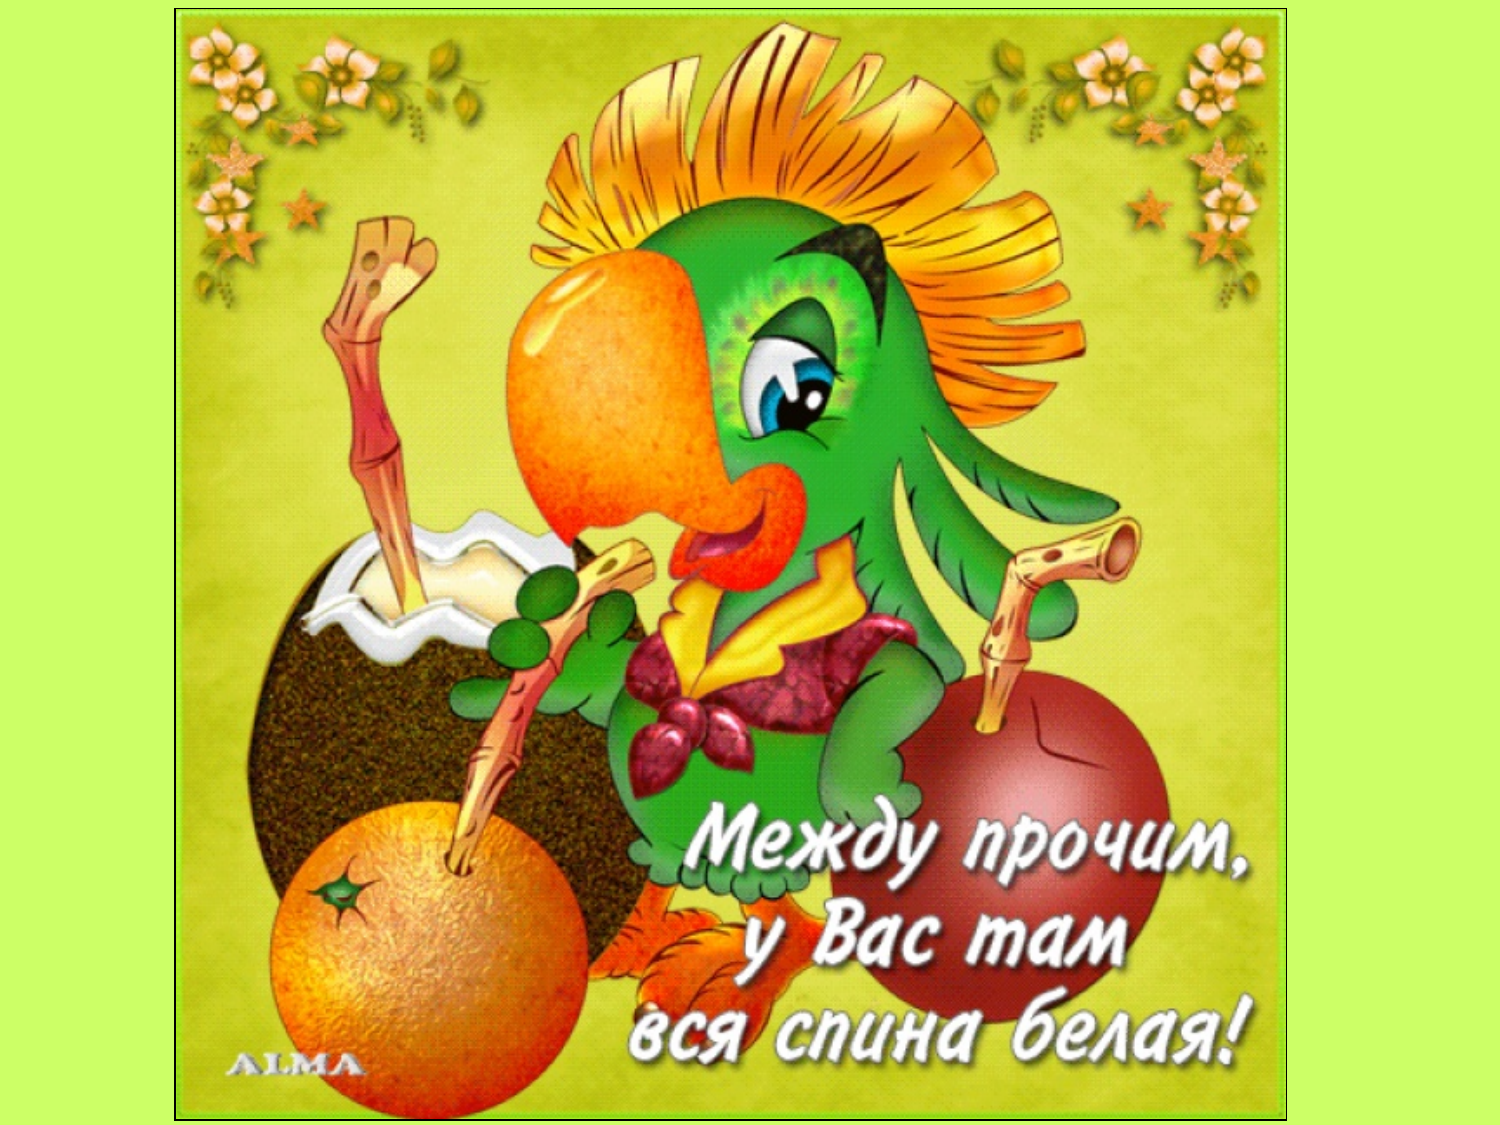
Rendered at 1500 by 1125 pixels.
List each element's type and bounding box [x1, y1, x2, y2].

picture [175, 8, 1287, 1120]
